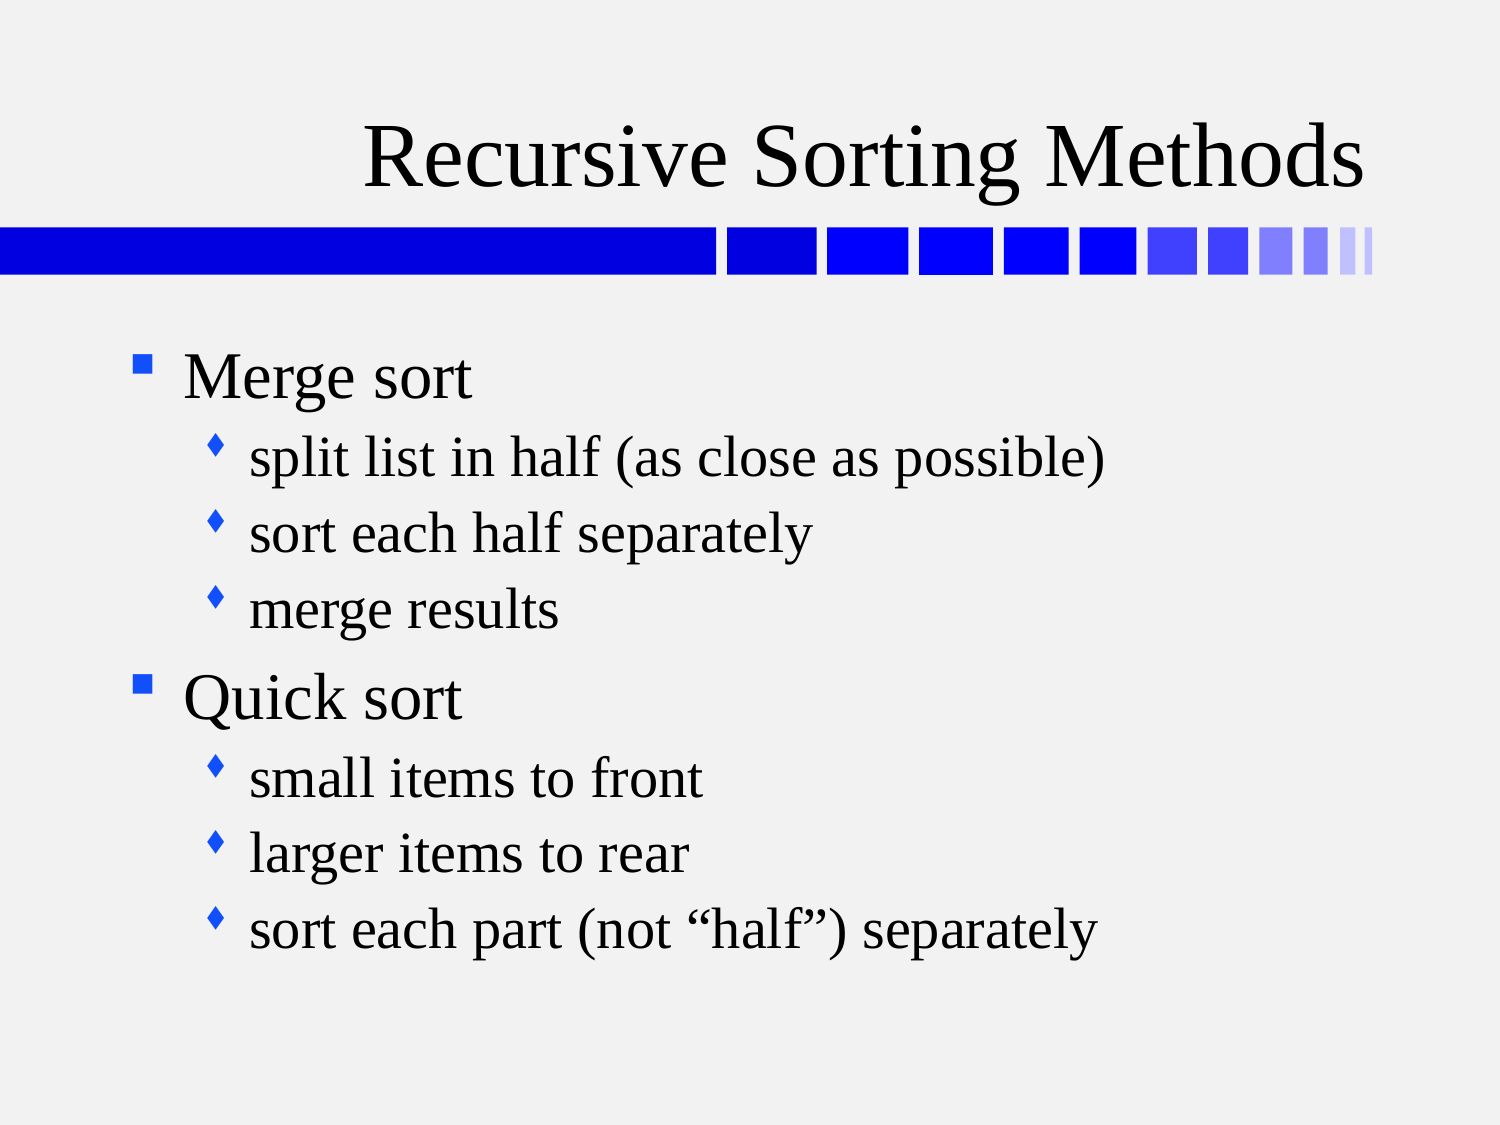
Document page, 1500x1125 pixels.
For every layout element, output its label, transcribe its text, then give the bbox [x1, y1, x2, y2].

list Merge sort split list in half (as close as possible) sort each half separately merge results Quick sort small items to front larger items to rear sort each part (not “half”) separately [111, 324, 1388, 1001]
title Recursive Sorting Methods [109, 27, 1383, 213]
